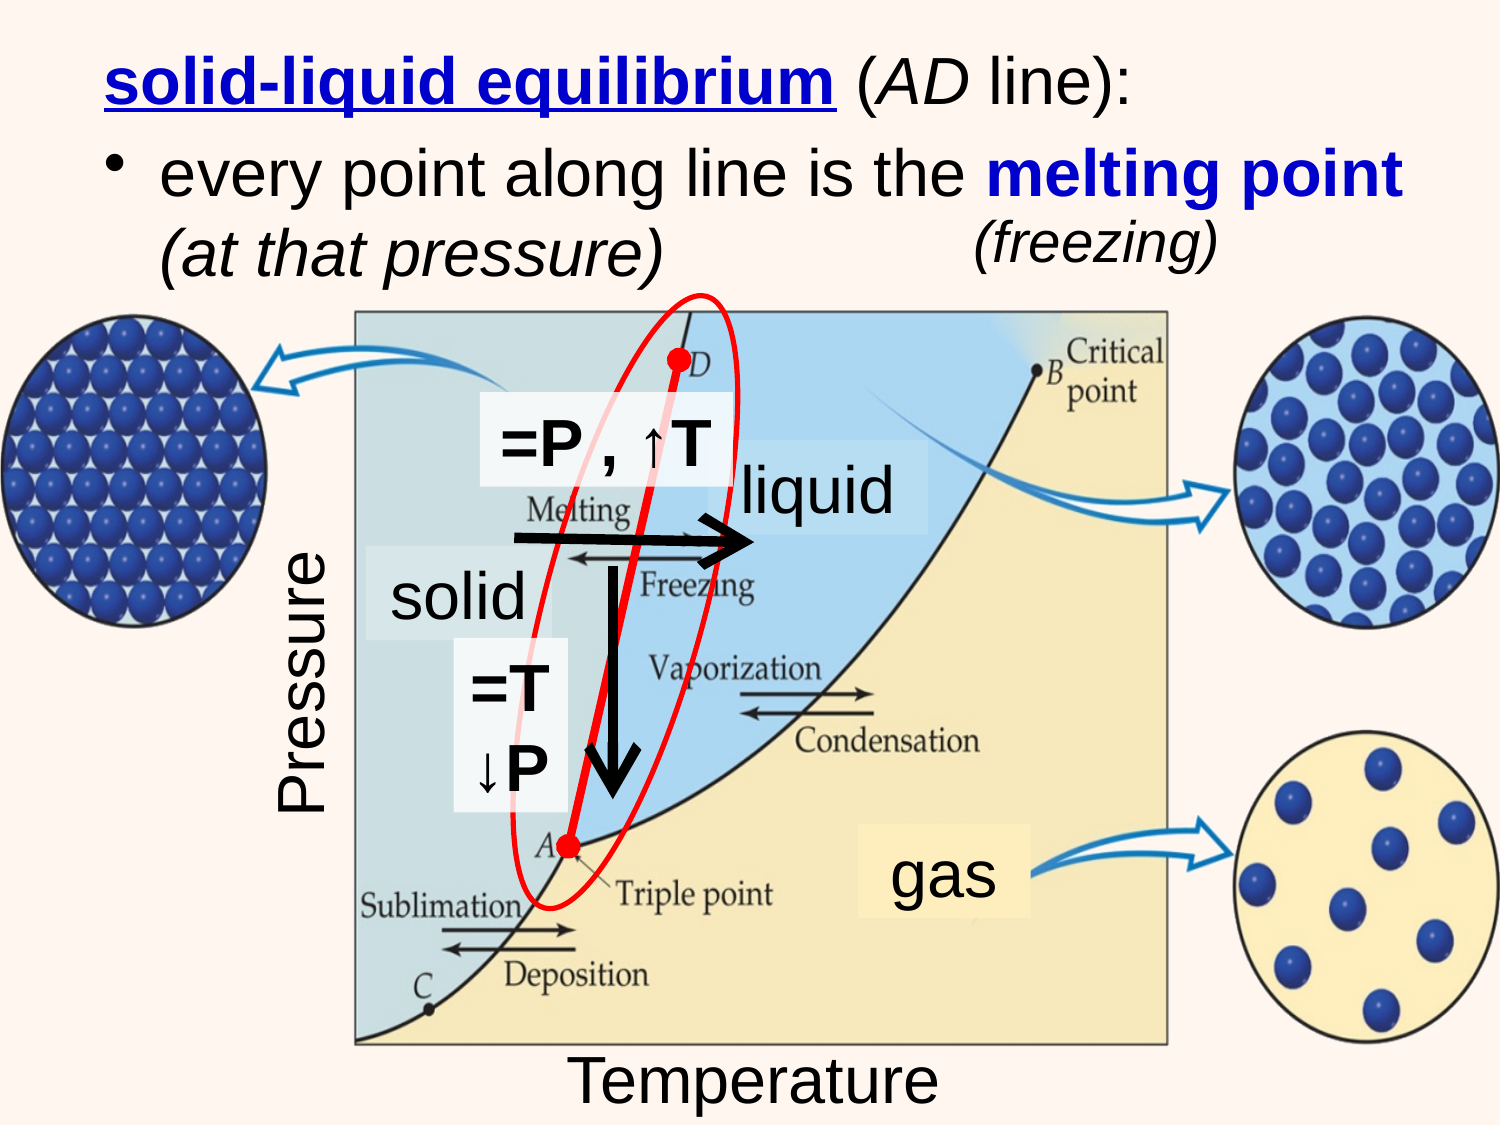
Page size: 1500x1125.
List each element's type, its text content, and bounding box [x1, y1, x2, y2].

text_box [513, 537, 755, 543]
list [0, 297, 1500, 1115]
text_box (freezing) [947, 197, 1248, 282]
text_box solid-liquid equilibrium (AD line): every point along line is the melting point (at that pressure) [88, 30, 1436, 296]
